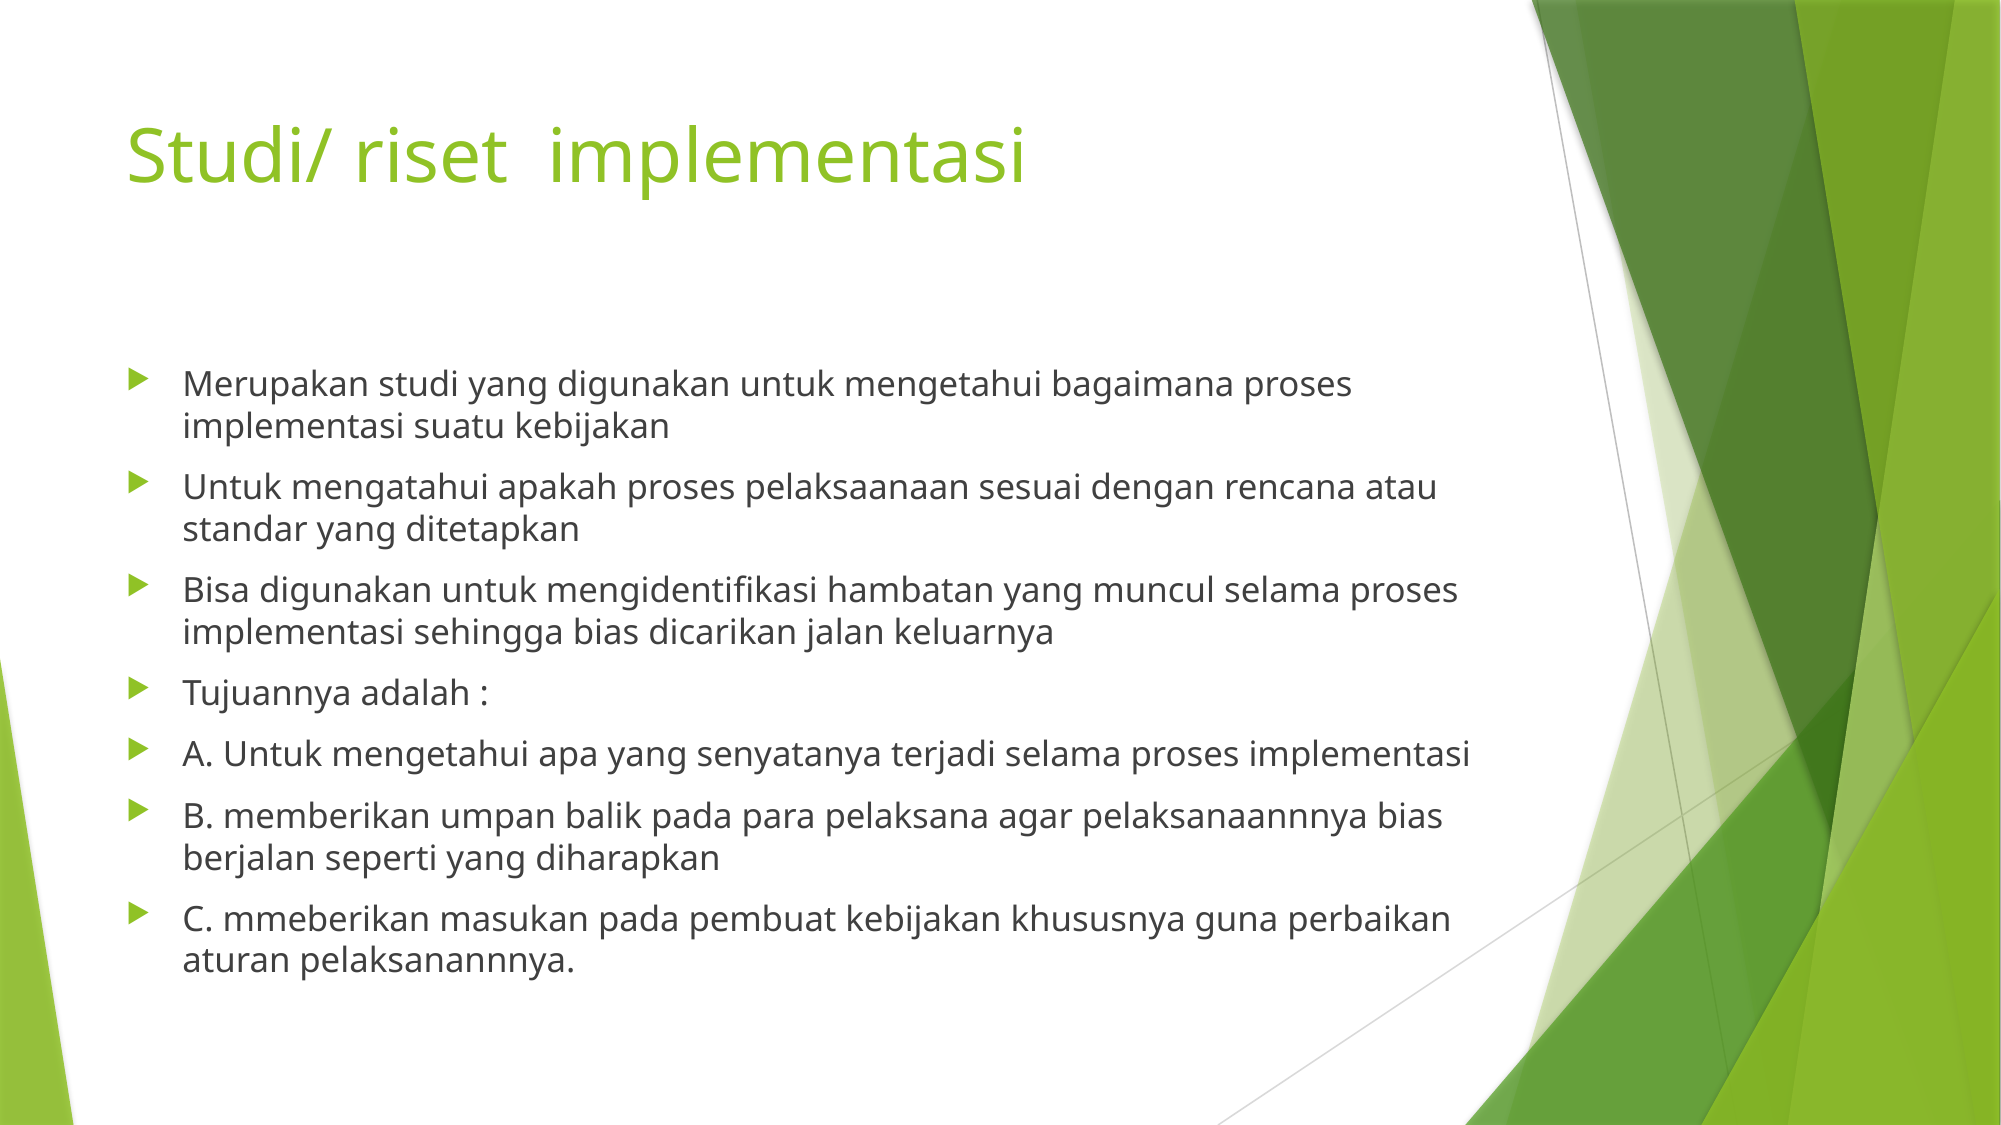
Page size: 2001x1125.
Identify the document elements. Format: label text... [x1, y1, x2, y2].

title Studi/ riset implementasi [111, 99, 1522, 317]
list Merupakan studi yang digunakan untuk mengetahui bagaimana proses implementasi suatu kebijakan Untuk mengatahui apakah proses pelaksaanaan sesuai dengan rencana atau standar yang ditetapkan Bisa digunakan untuk mengidentifikasi hambatan yang muncul selama proses implementasi sehingga bias dicarikan jalan keluarnya Tujuannya adalah : A. Untuk mengetahui apa yang senyatanya terjadi selama proses implementasi B. memberikan umpan balik pada para pelaksana agar pelaksanaannnya bias berjalan seperti yang diharapkan C. mmeberikan masukan pada pembuat kebijakan khususnya guna perbaikan aturan pelaksanannnya. [111, 354, 1522, 992]
